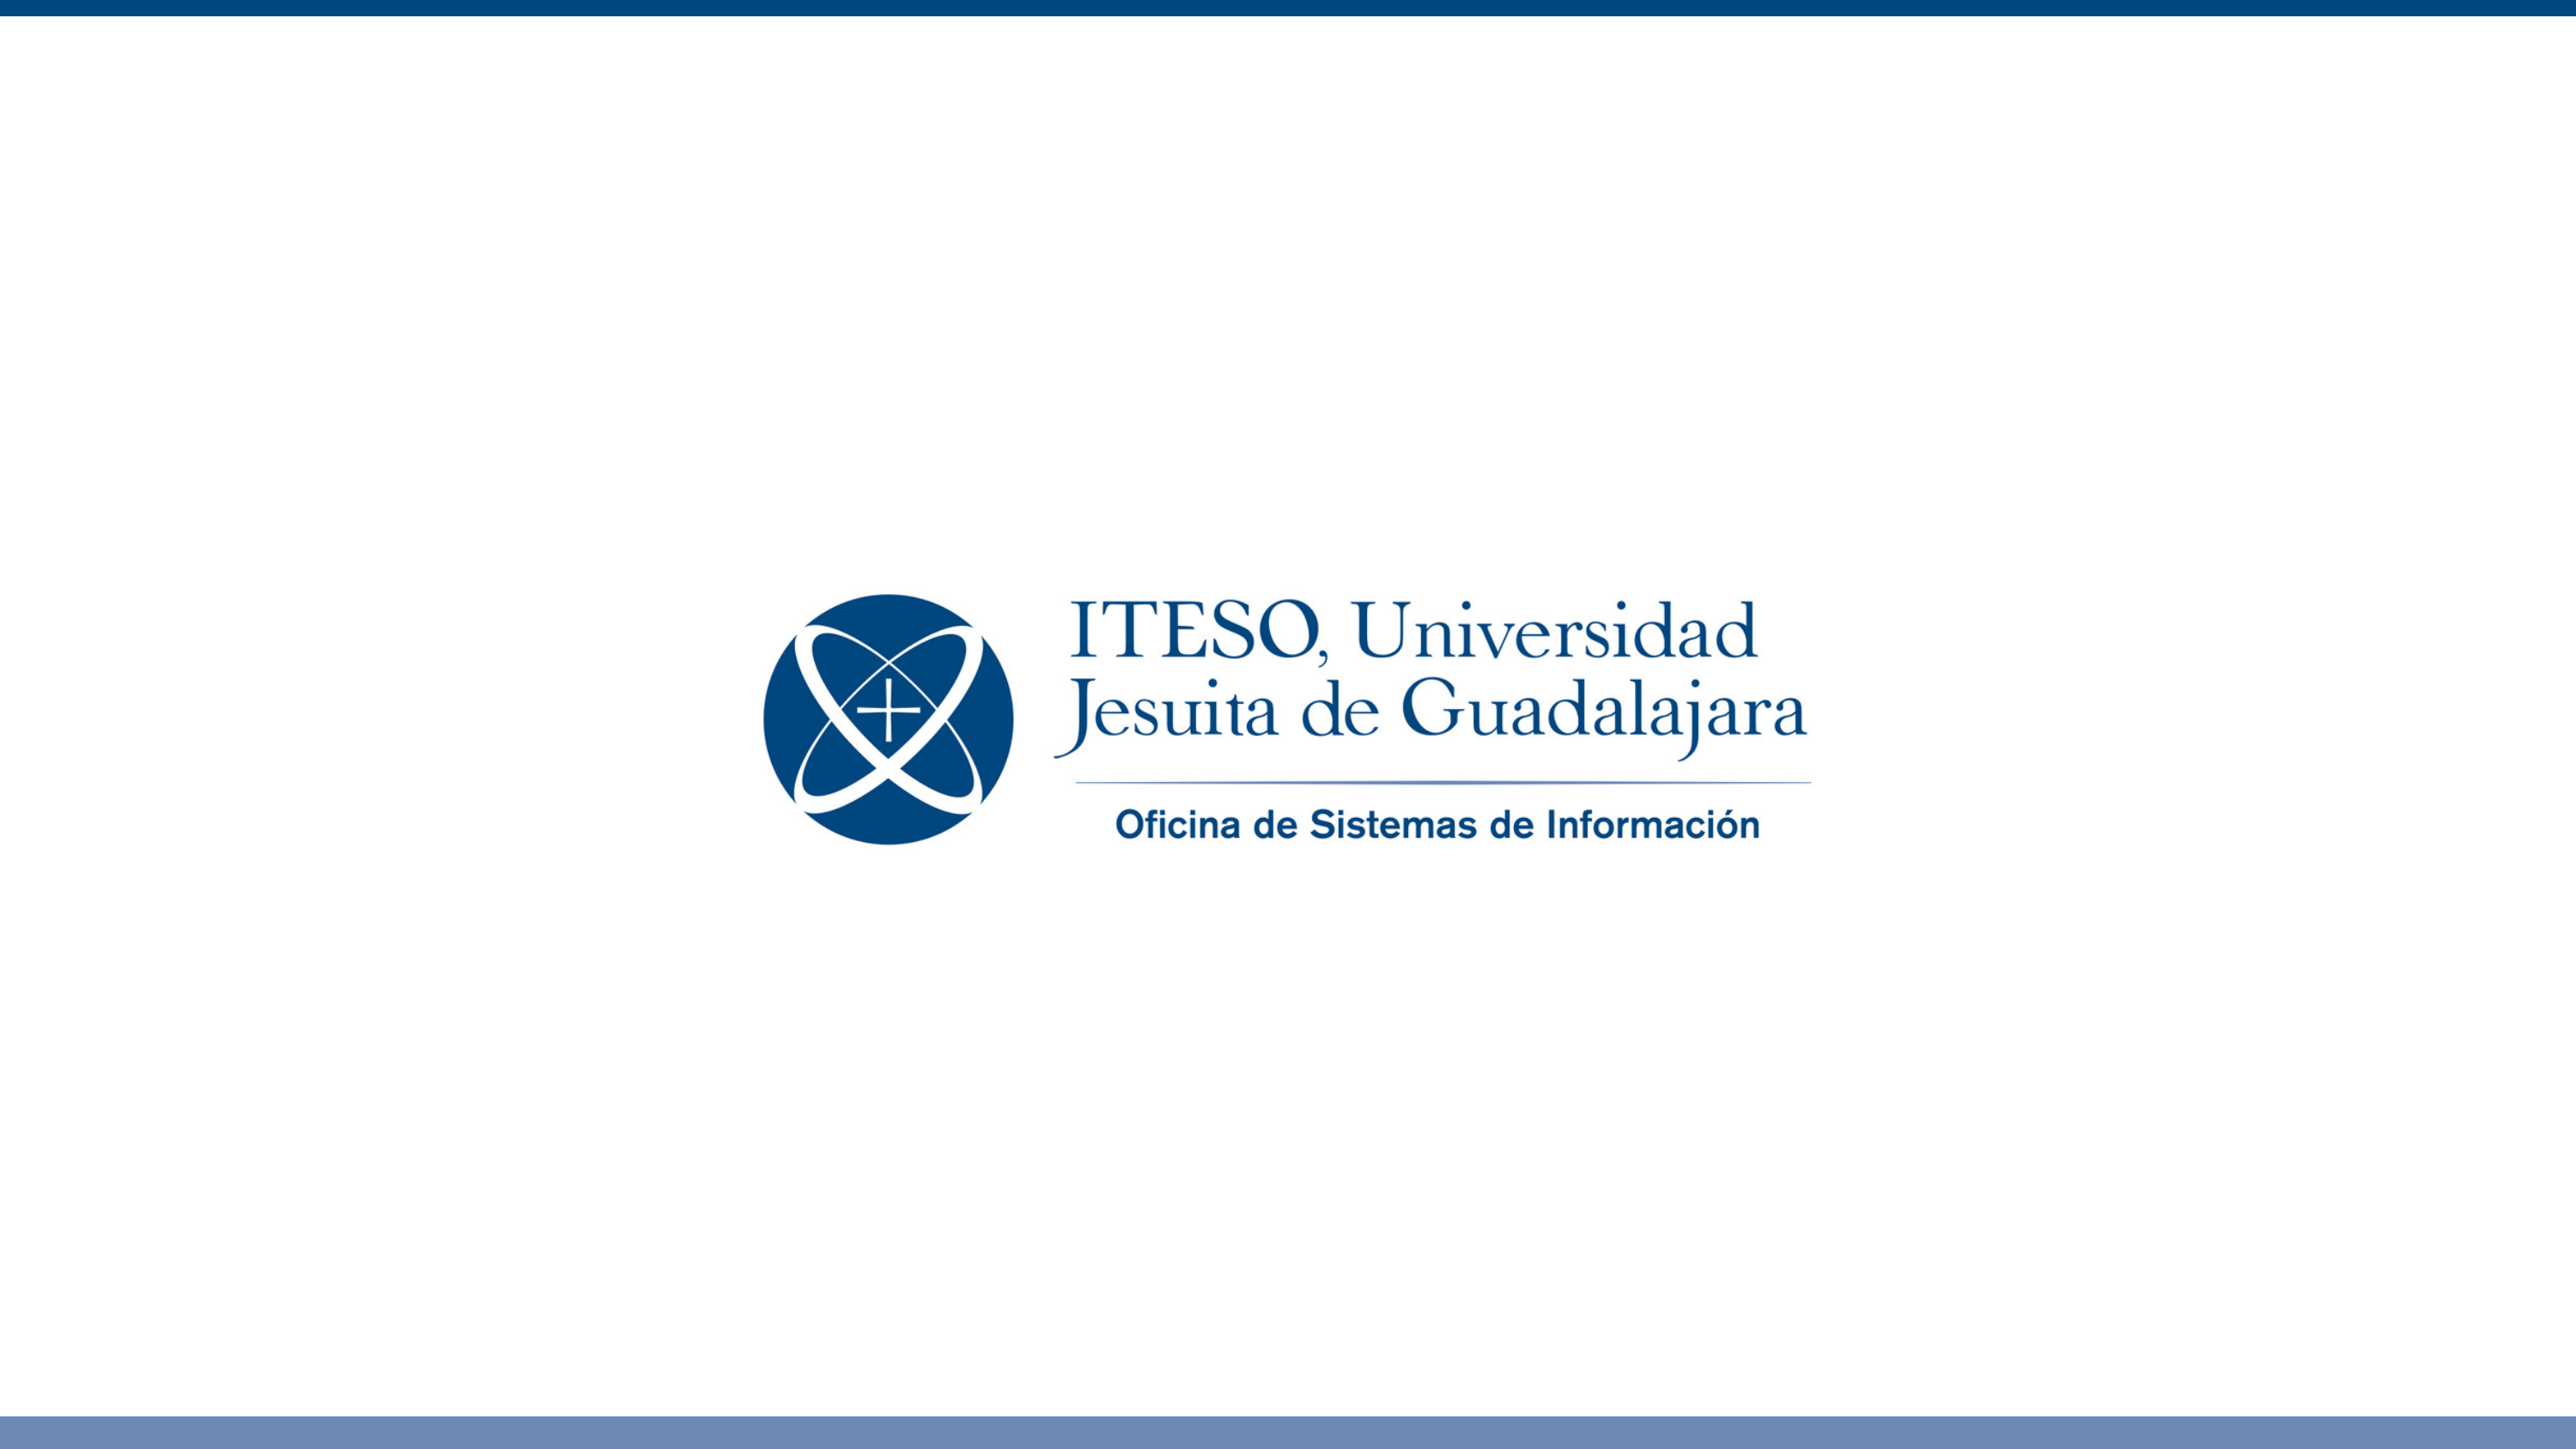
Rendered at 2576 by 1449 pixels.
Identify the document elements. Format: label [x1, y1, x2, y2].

text_box [0, 0, 2576, 16]
text_box [0, 1416, 2576, 1449]
text_box [708, 556, 1868, 892]
